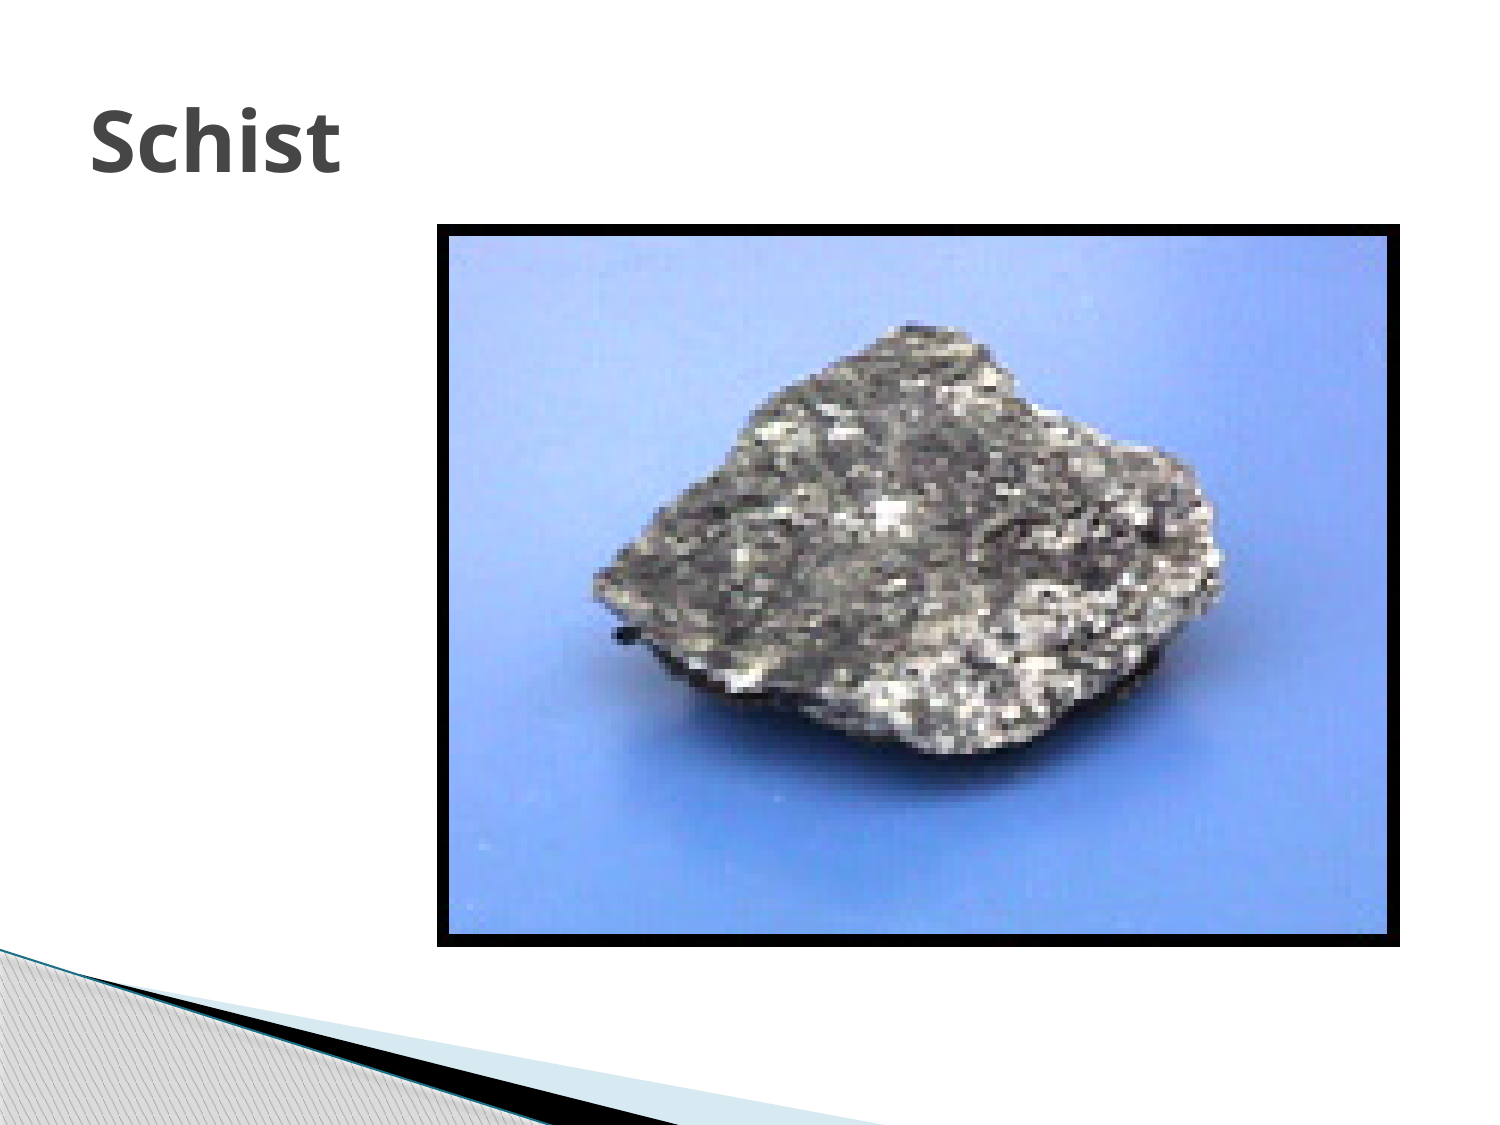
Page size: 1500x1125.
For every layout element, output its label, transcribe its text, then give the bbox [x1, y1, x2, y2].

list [437, 224, 1401, 948]
title Schist [75, 45, 1425, 233]
